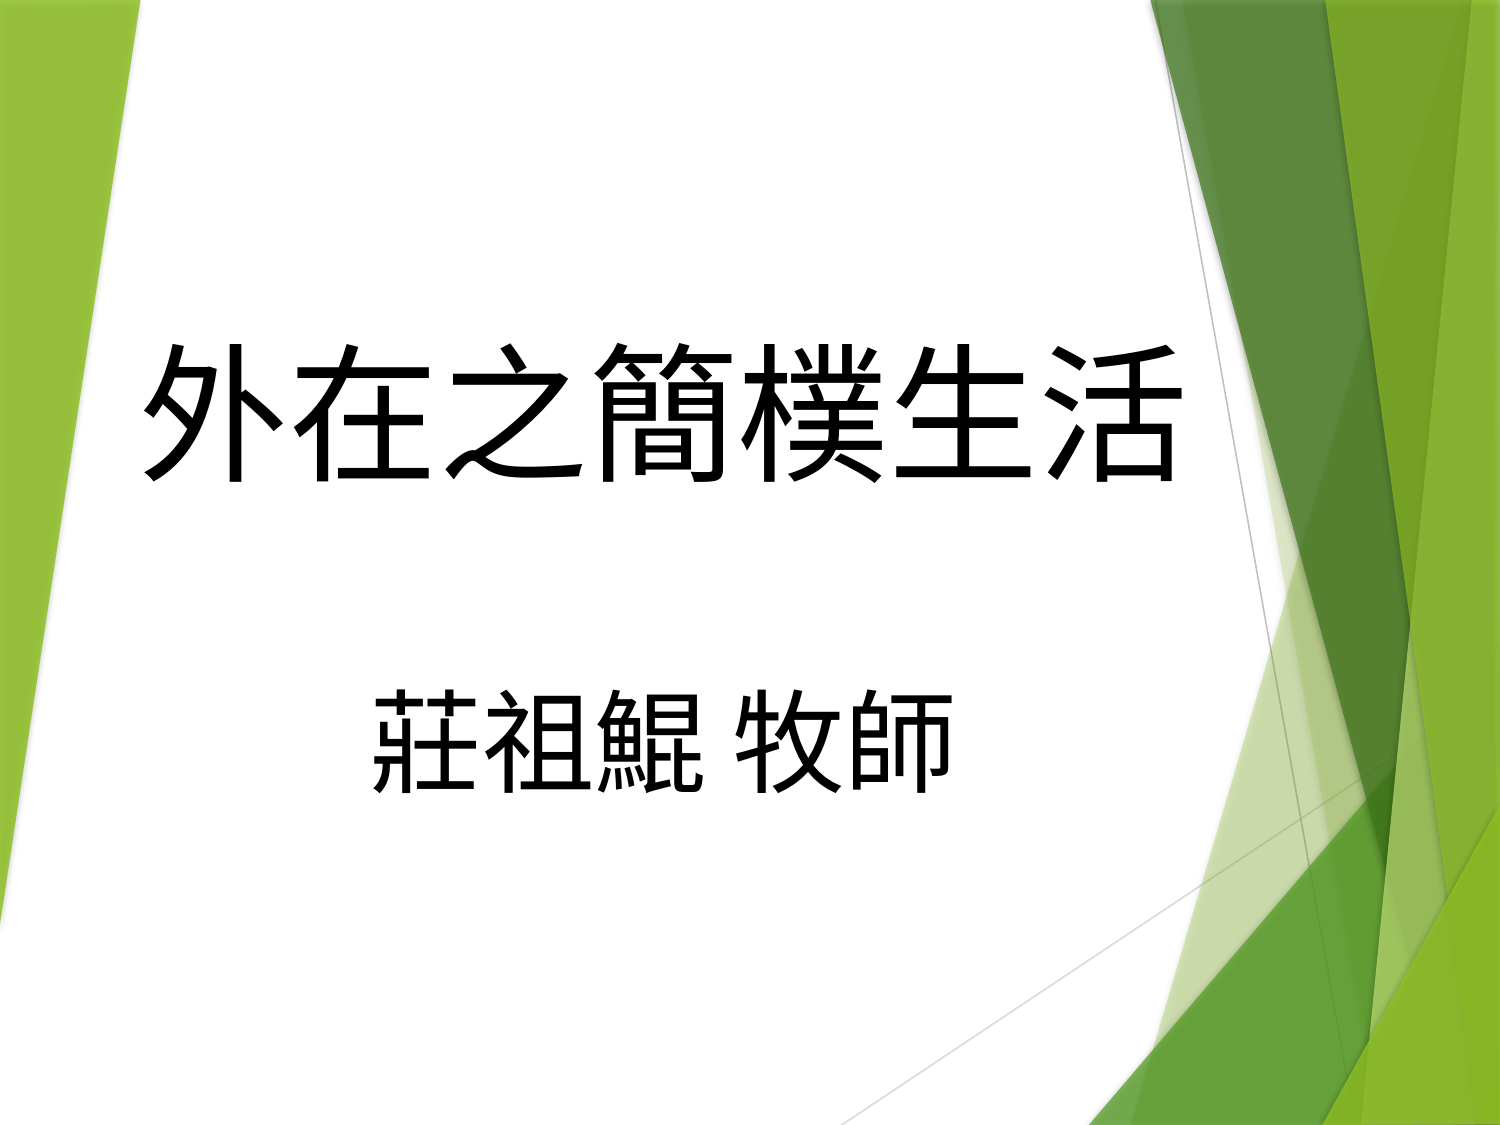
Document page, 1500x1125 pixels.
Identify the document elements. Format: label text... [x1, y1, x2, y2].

subtitle 莊祖鯤 牧師 [185, 664, 1142, 845]
title 外在之簡樸生活 [113, 237, 1214, 508]
